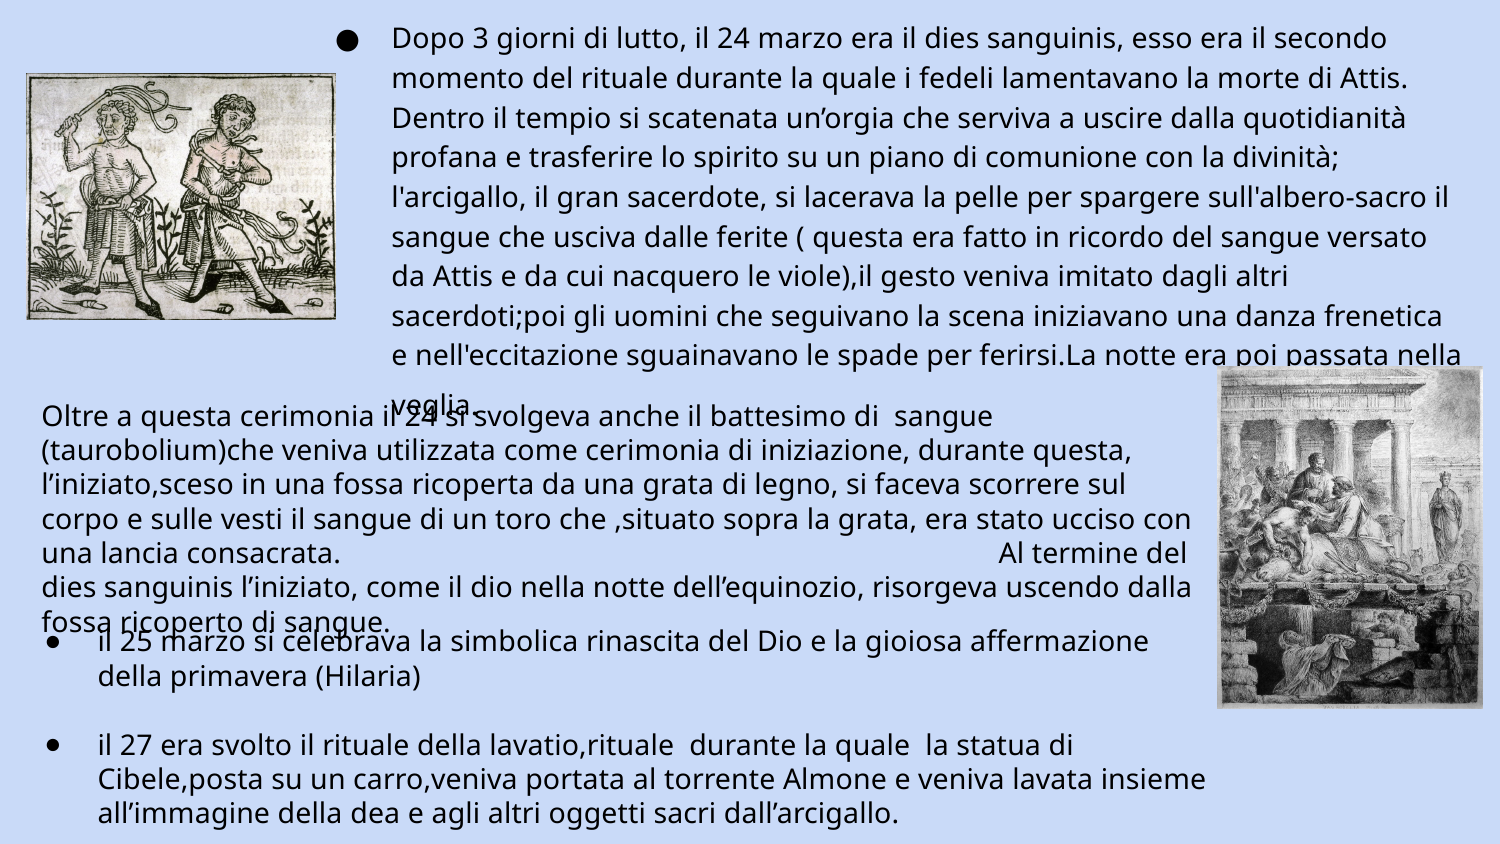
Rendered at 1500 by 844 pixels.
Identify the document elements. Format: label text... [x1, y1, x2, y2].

picture [1217, 365, 1483, 709]
text_box il 25 marzo si celebrava la simbolica rinascita del Dio e la gioiosa affermazione della primavera (Hilaria) il 27 era svolto il rituale della lavatio,rituale durante la quale la statua di Cibele,posta su un carro,veniva portata al torrente Almone e veniva lavata insieme all’immagine della dea e agli altri oggetti sacri dall’arcigallo. [7, 608, 1227, 844]
text_box Oltre a questa cerimonia il 24 si svolgeva anche il battesimo di sangue (taurobolium)che veniva utilizzata come cerimonia di iniziazione, durante questa, l’iniziato,sceso in una fossa ricoperta da una grata di legno, si faceva scorrere sul corpo e sulle vesti il sangue di un toro che ,situato sopra la grata, era stato ucciso con una lancia consacrata. Al termine del dies sanguinis l’iniziato, come il dio nella notte dell’equinozio, risorgeva uscendo dalla fossa ricoperto di sangue. [26, 382, 1212, 608]
picture [26, 73, 336, 320]
list Dopo 3 giorni di lutto, il 24 marzo era il dies sanguinis, esso era il secondo momento del rituale durante la quale i fedeli lamentavano la morte di Attis. Dentro il tempio si scatenata un’orgia che serviva a uscire dalla quotidianità profana e trasferire lo spirito su un piano di comunione con la divinità; l'arcigallo, il gran sacerdote, si lacerava la pelle per spargere sull'albero-sacro il sangue che usciva dalle ferite ( questa era fatto in ricordo del sangue versato da Attis e da cui nacquero le viole),il gesto veniva imitato dagli altri sacerdoti;poi gli uomini che seguivano la scena iniziavano una danza frenetica e nell'eccitazione sguainavano le spade per ferirsi.La notte era poi passata nella veglia. [301, 0, 1483, 382]
